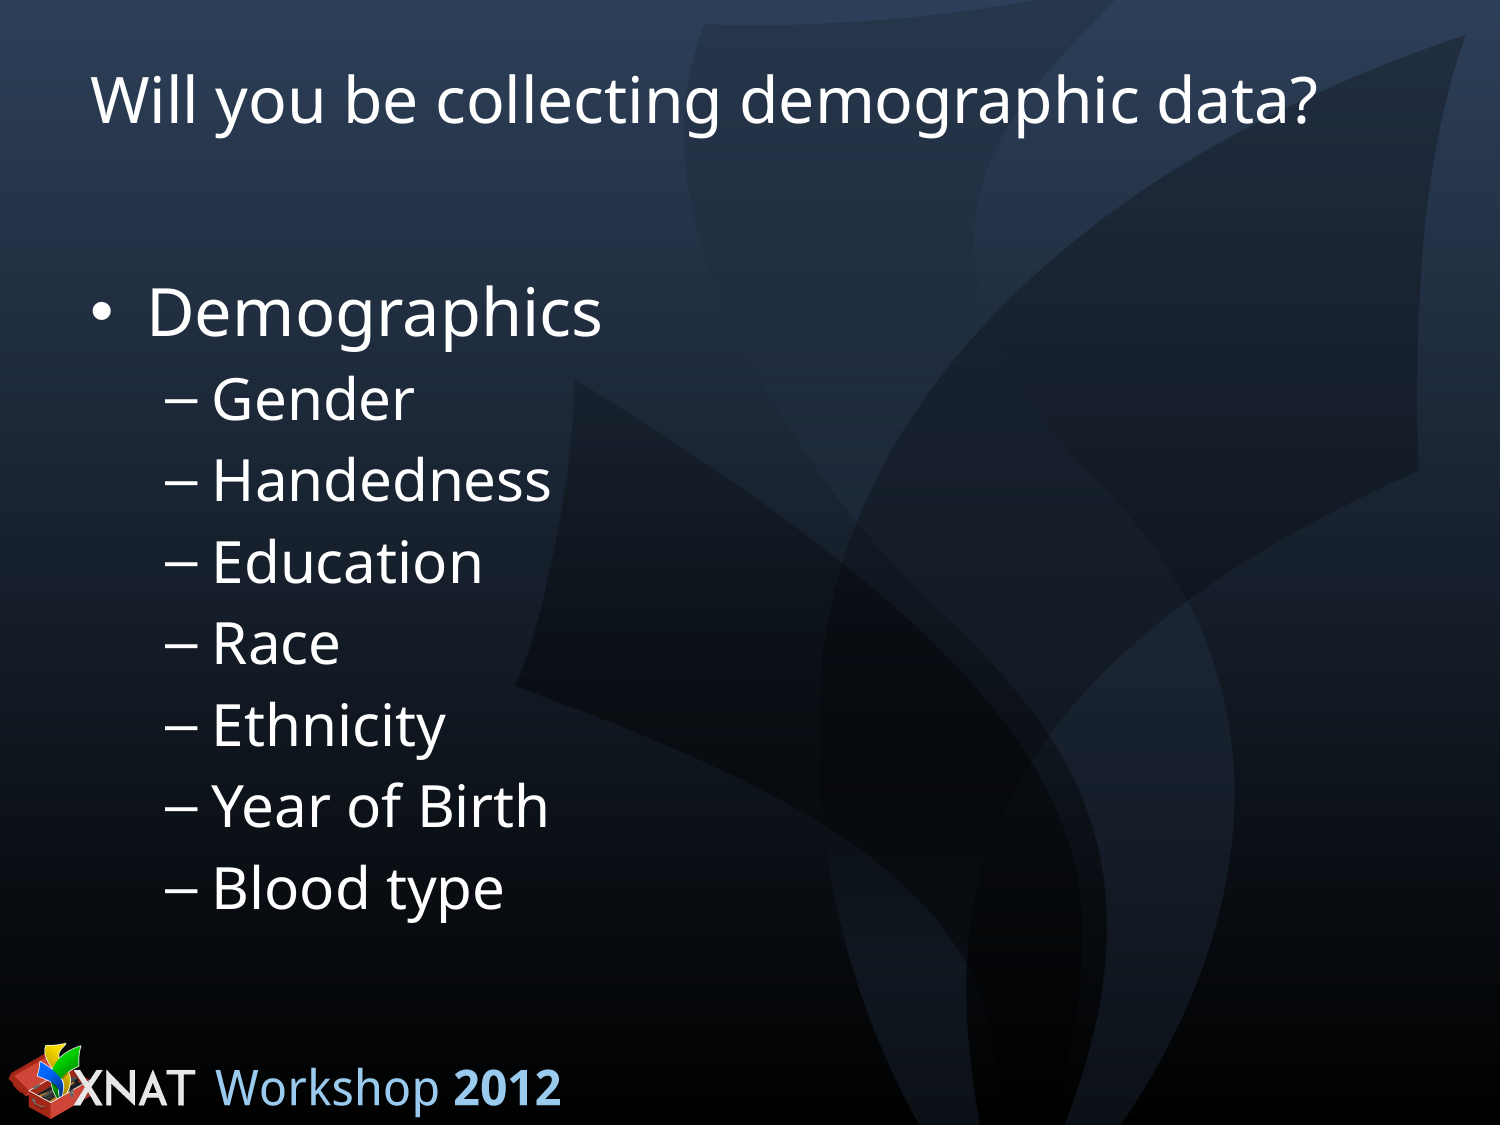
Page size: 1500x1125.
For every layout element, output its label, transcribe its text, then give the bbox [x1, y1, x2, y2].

picture [0, 0, 1500, 1125]
list Demographics Gender Handedness Education Race Ethnicity Year of Birth Blood type [75, 262, 1425, 1005]
title Will you be collecting demographic data? [75, 50, 1425, 238]
